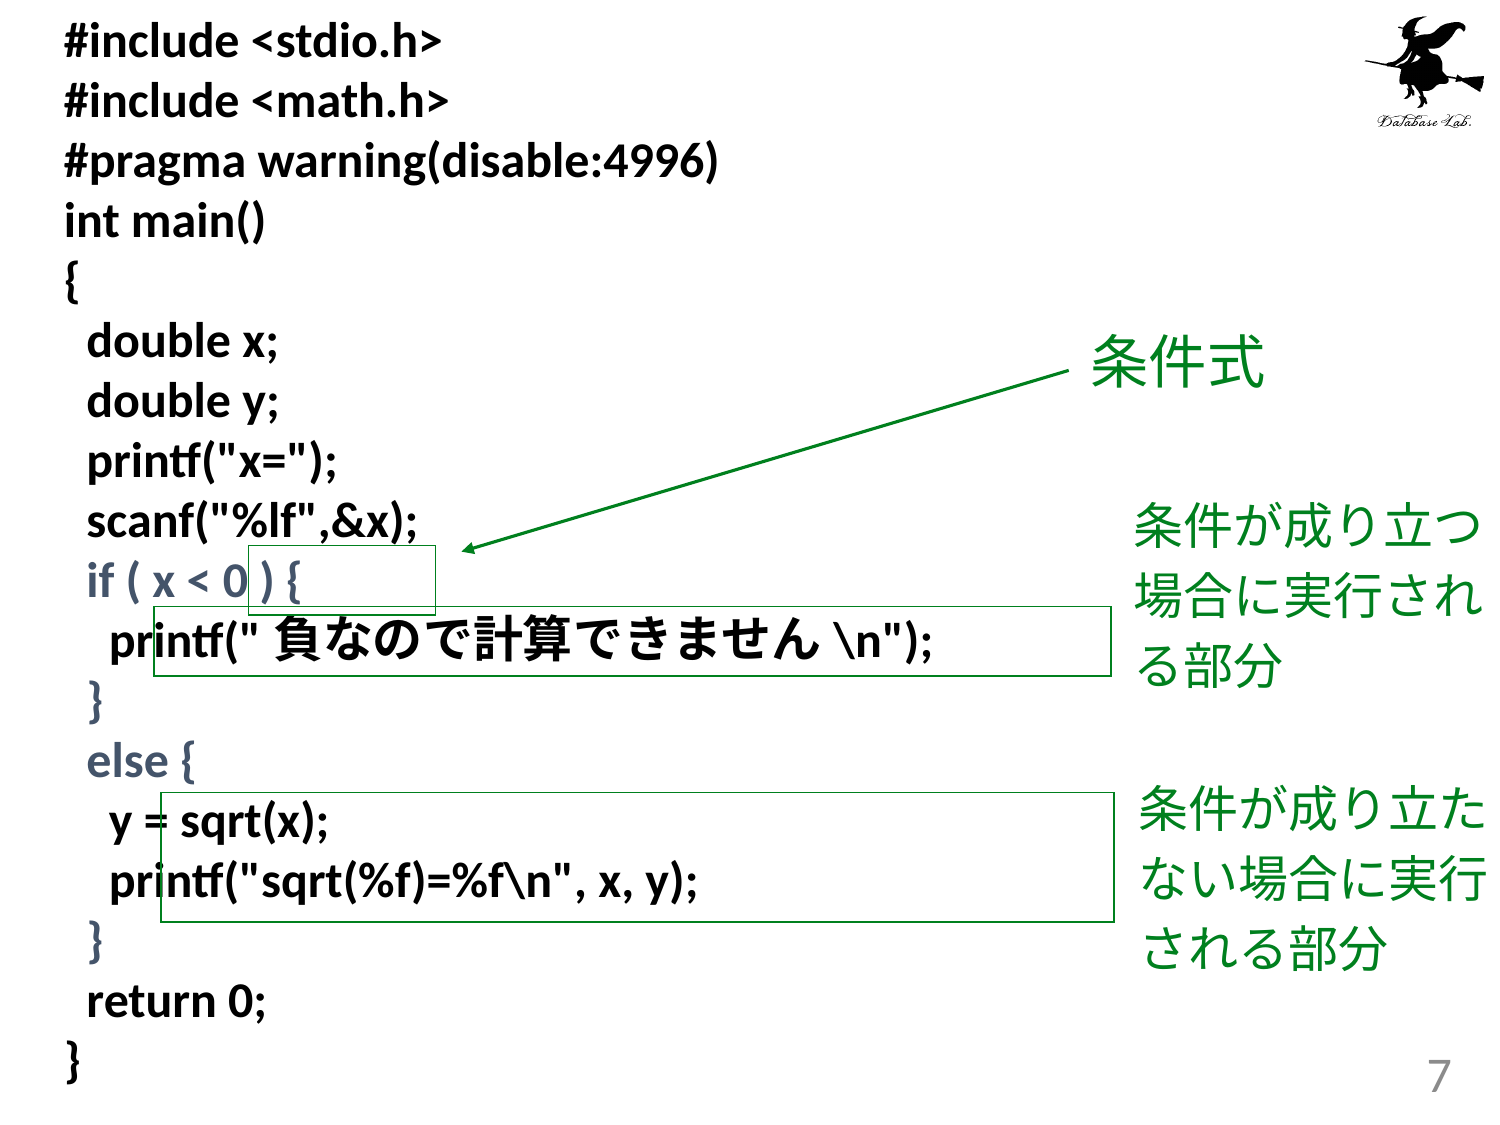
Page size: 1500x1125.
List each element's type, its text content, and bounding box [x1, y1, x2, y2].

slide_number 7 [1129, 1042, 1467, 1103]
text_box [154, 606, 1111, 676]
text_box 条件式 [1076, 317, 1281, 403]
picture [1362, 14, 1486, 130]
text_box 条件が成り立つ 場合に実行され る部分 [1118, 487, 1499, 702]
text_box #include <stdio.h> #include <math.h> #pragma warning(disable:4996) int main() { double x; double y; printf("x="); scanf("%lf",&x); if ( x < 0 ) { printf("負なので計算できません\n"); } else { y = sqrt(x); printf("sqrt(%f)=%f\n", x, y); } return 0; } [49, 0, 1114, 1095]
text_box [160, 792, 1114, 923]
text_box 条件が成り立た ない場合に実行 される部分 [1124, 769, 1500, 985]
text_box [248, 545, 436, 615]
text_box [461, 370, 1069, 555]
